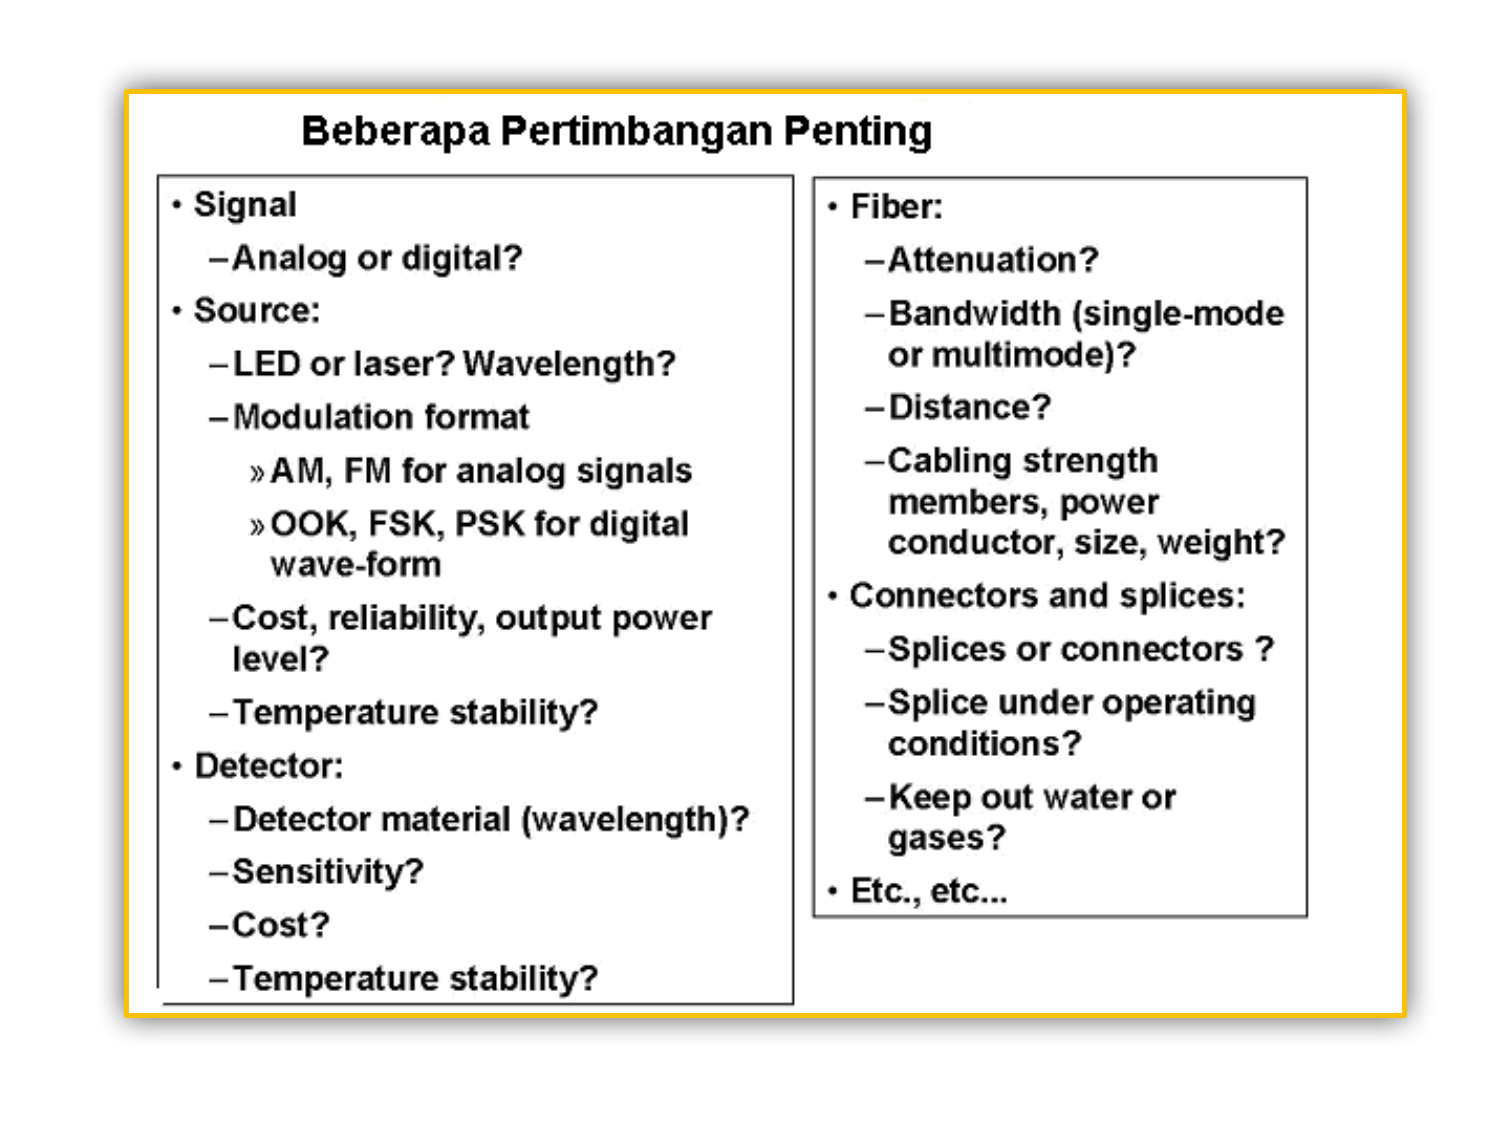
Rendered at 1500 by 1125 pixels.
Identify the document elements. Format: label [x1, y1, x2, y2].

picture [128, 93, 1403, 1014]
